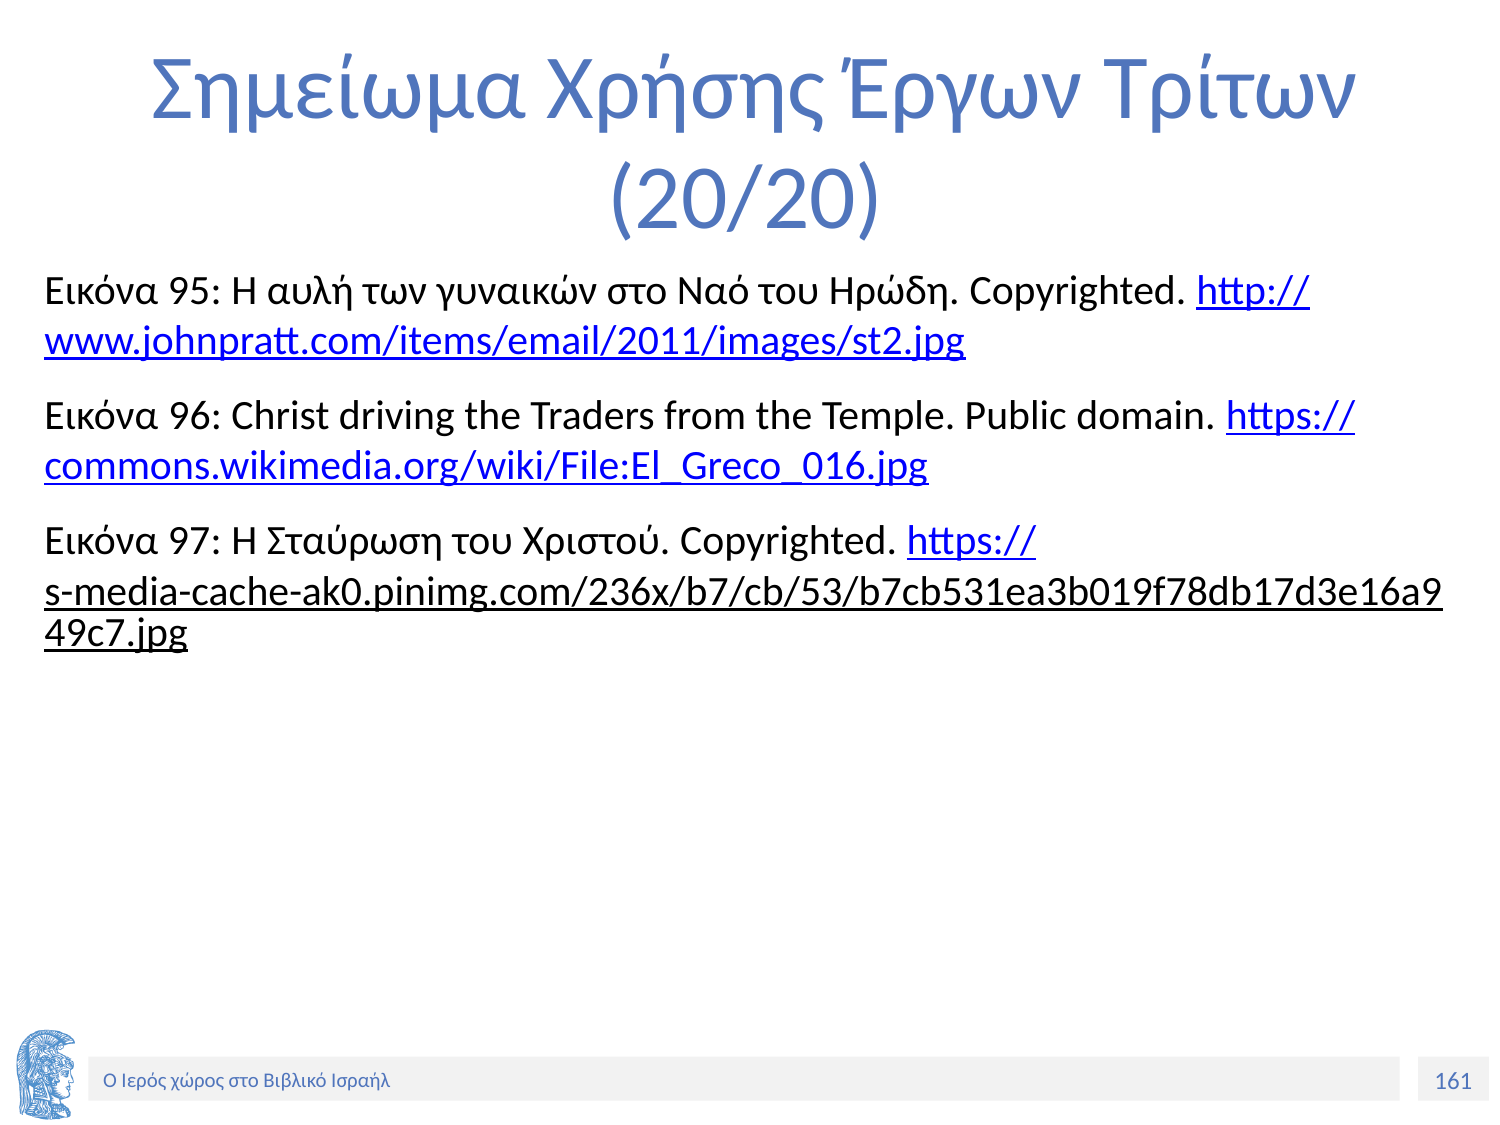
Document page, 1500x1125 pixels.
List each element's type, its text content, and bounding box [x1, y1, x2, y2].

picture [9, 1026, 81, 1120]
title Σημείωμα Χρήσης Έργων Τρίτων (20/20) [29, 42, 1483, 231]
list Εικόνα 95: Η αυλή των γυναικών στο Ναό του Ηρώδη. Copyrighted. http://www.johnpratt.com/items/email/2011/images/st2.jpg Εικόνα 96: Christ driving the Traders from the Temple. Public domain. https://commons.wikimedia.org/wiki/File:El_Greco_016.jpg Εικόνα 97: Η Σταύρωση του Χριστού. Copyrighted. https://s-media-cache-ak0.pinimg.com/236x/b7/cb/53/b7cb531ea3b019f78db17d3e16a949c7.jpg [29, 255, 1459, 998]
